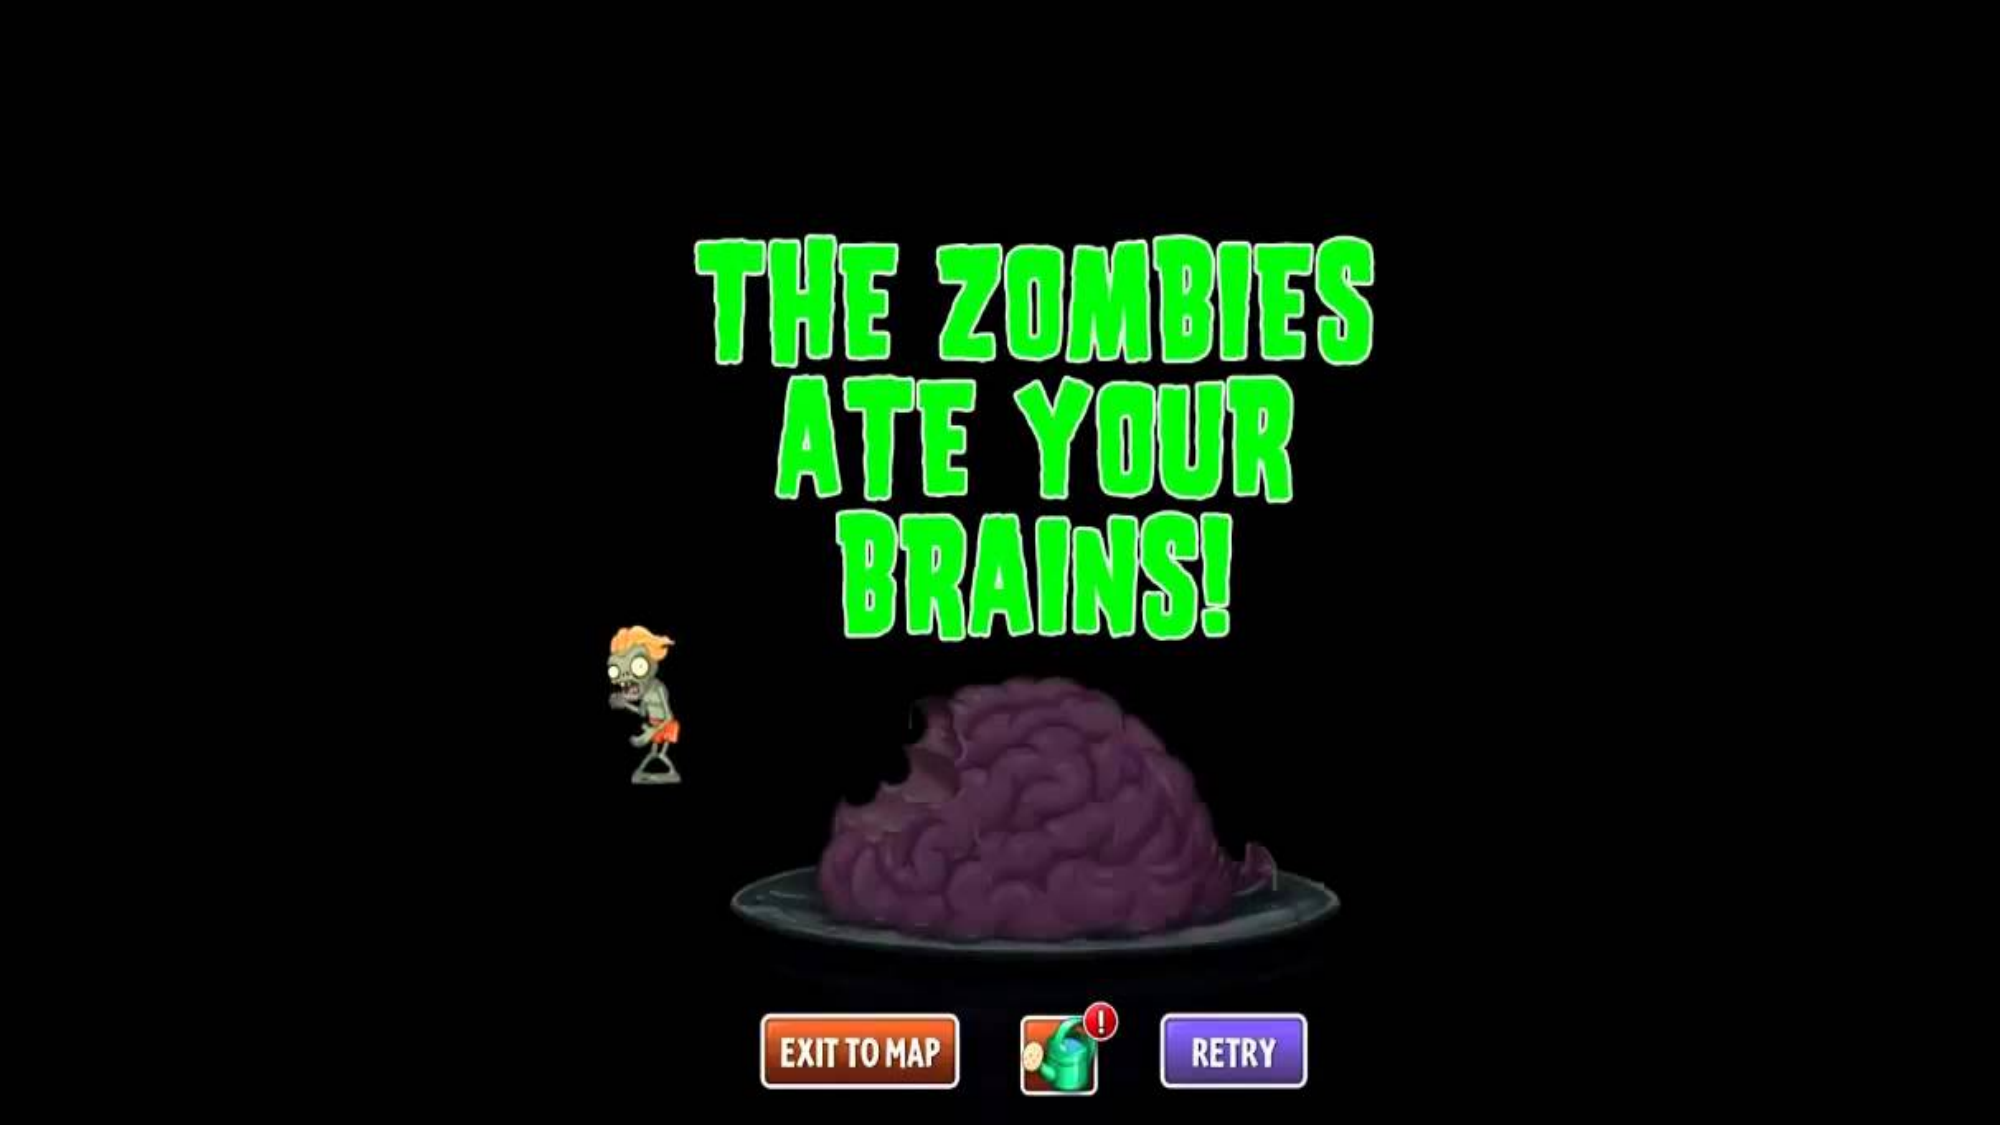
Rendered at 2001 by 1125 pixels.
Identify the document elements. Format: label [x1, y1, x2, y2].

list [0, 0, 2000, 1125]
